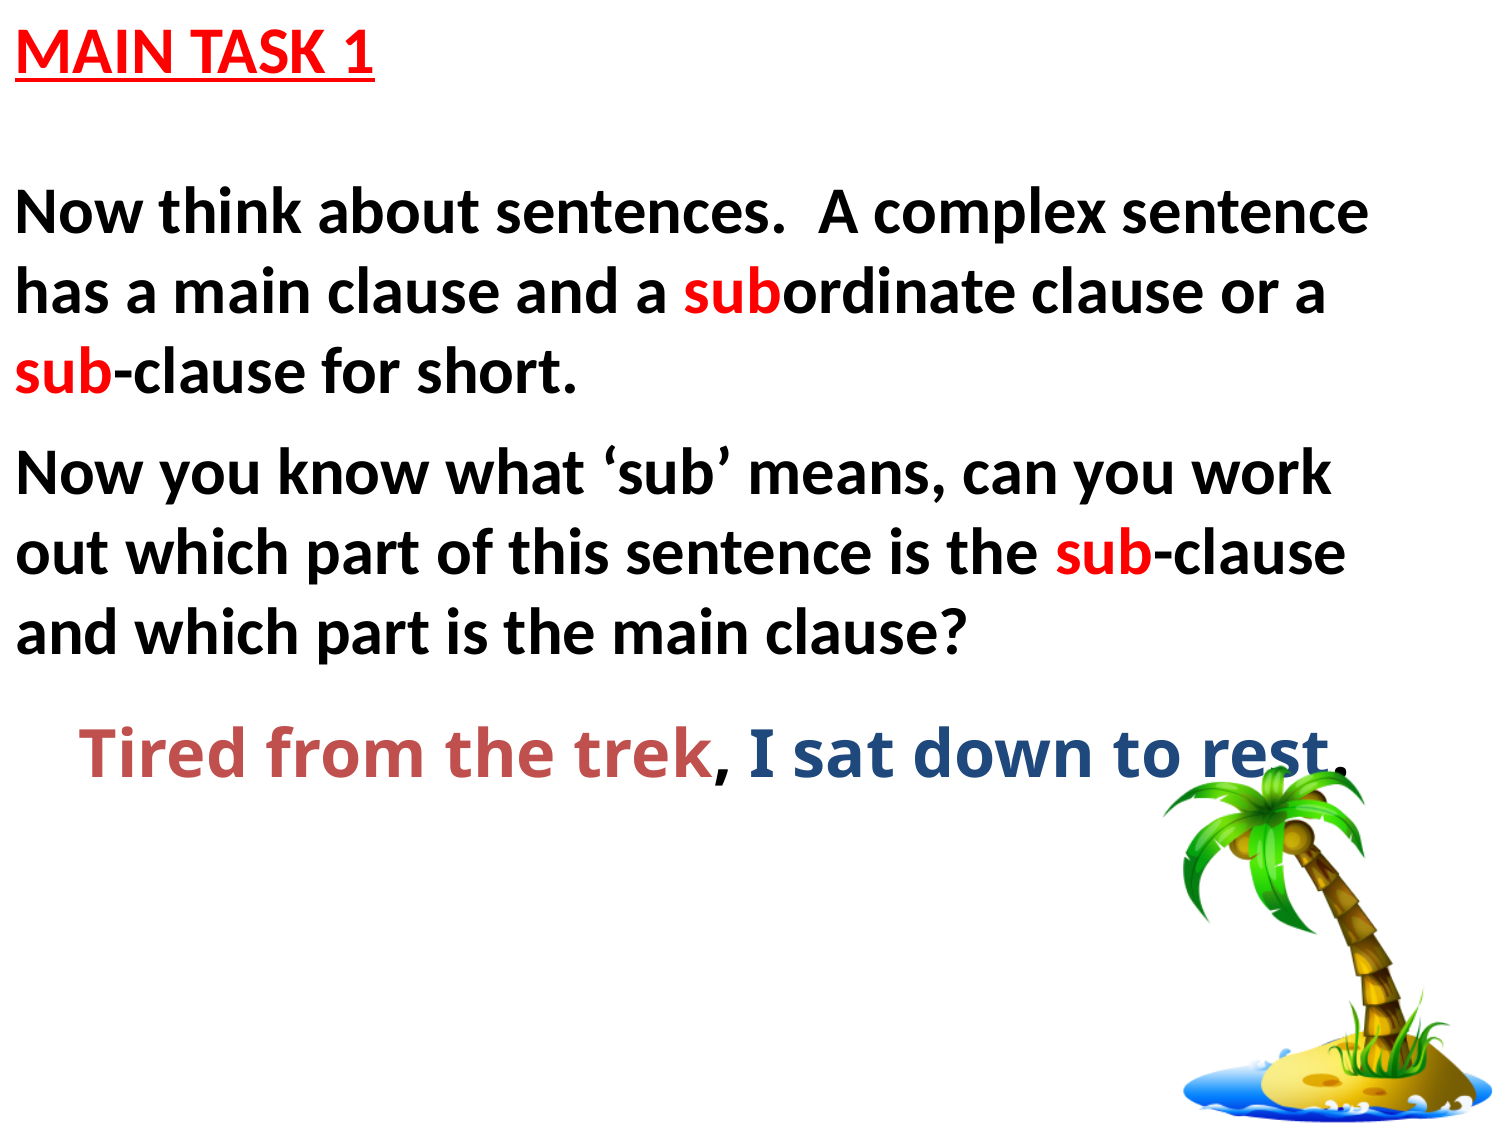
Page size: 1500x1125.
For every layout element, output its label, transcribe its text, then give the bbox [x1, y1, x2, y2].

text_box Tired from the trek, I sat down to rest. [64, 702, 1459, 798]
text_box Now you know what ‘sub’ means, can you work out which part of this sentence is the sub-clause and which part is the main clause? [0, 420, 1371, 676]
text_box MAIN TASK 1 Now think about sentences. A complex sentence has a main clause and a subordinate clause or a sub-clause for short. [0, 0, 1459, 495]
picture [1138, 763, 1500, 1125]
